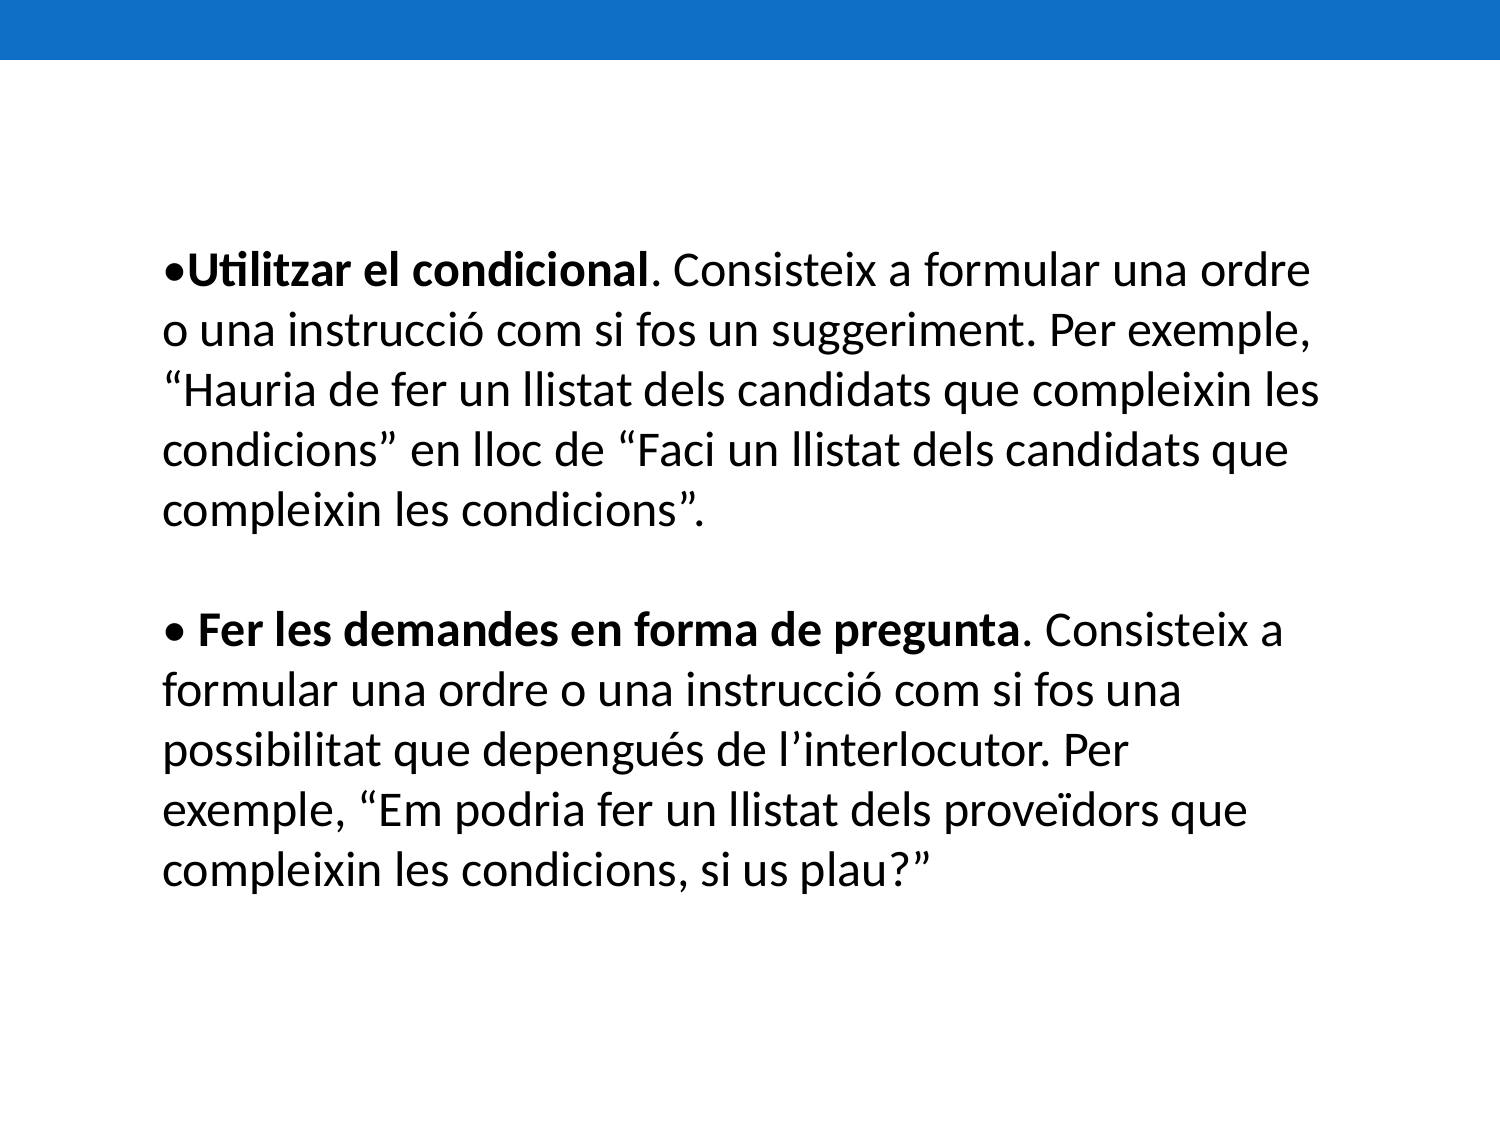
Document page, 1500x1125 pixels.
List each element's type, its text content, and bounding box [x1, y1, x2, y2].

text_box •Utilitzar el condicional. Consisteix a formular una ordre o una instrucció com si fos un suggeriment. Per exemple, “Hauria de fer un llistat dels candidats que compleixin les condicions” en lloc de “Faci un llistat dels candidats que compleixin les condicions”. • Fer les demandes en forma de pregunta. Consisteix a formular una ordre o una instrucció com si fos una possibilitat que depengués de l’interlocutor. Per exemple, “Em podria fer un llistat dels proveïdors que compleixin les condicions, si us plau?” [147, 184, 1341, 905]
